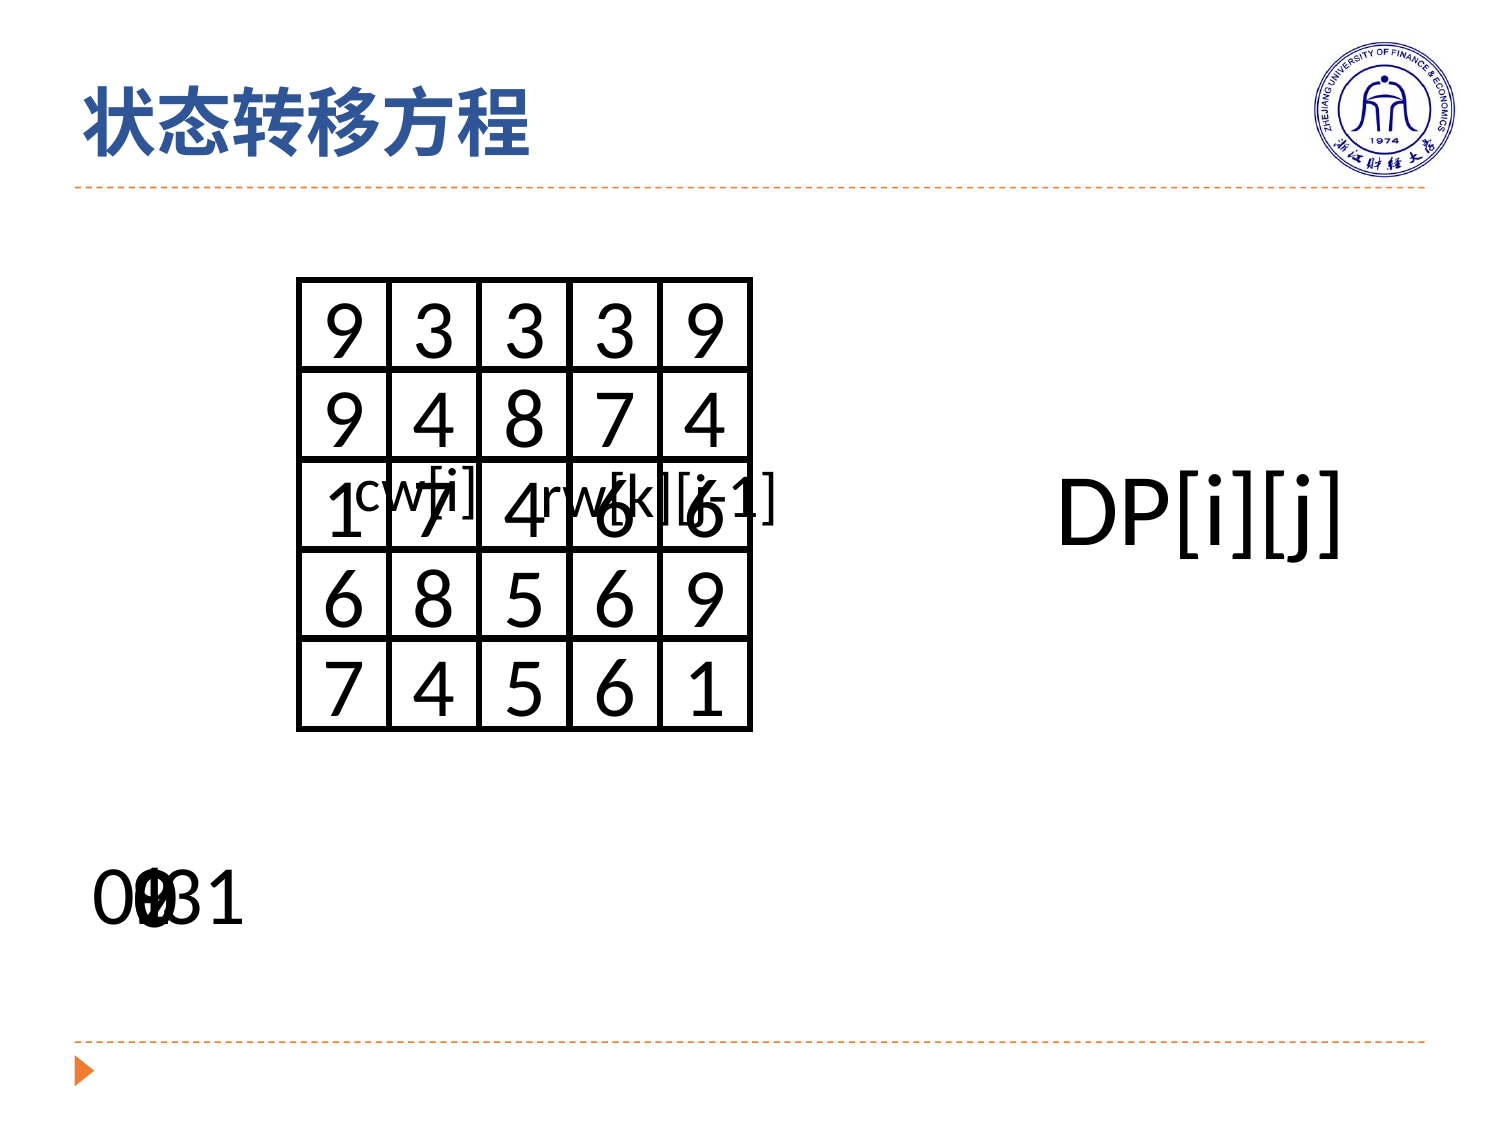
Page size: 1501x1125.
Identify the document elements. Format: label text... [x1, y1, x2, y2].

text_box rw[k][j-1] [751, 449, 791, 536]
text_box 1 [118, 832, 184, 946]
text_box 0-31 [185, 834, 258, 947]
picture [1308, 37, 1460, 182]
title 状态转移方程 [66, 60, 1361, 174]
text_box 0 [124, 835, 190, 948]
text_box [298, 357, 751, 447]
text_box 0-31 [80, 834, 118, 947]
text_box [298, 268, 751, 357]
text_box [298, 447, 751, 537]
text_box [298, 537, 751, 626]
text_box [298, 626, 751, 741]
text_box DP[i][j] [1044, 436, 1359, 572]
